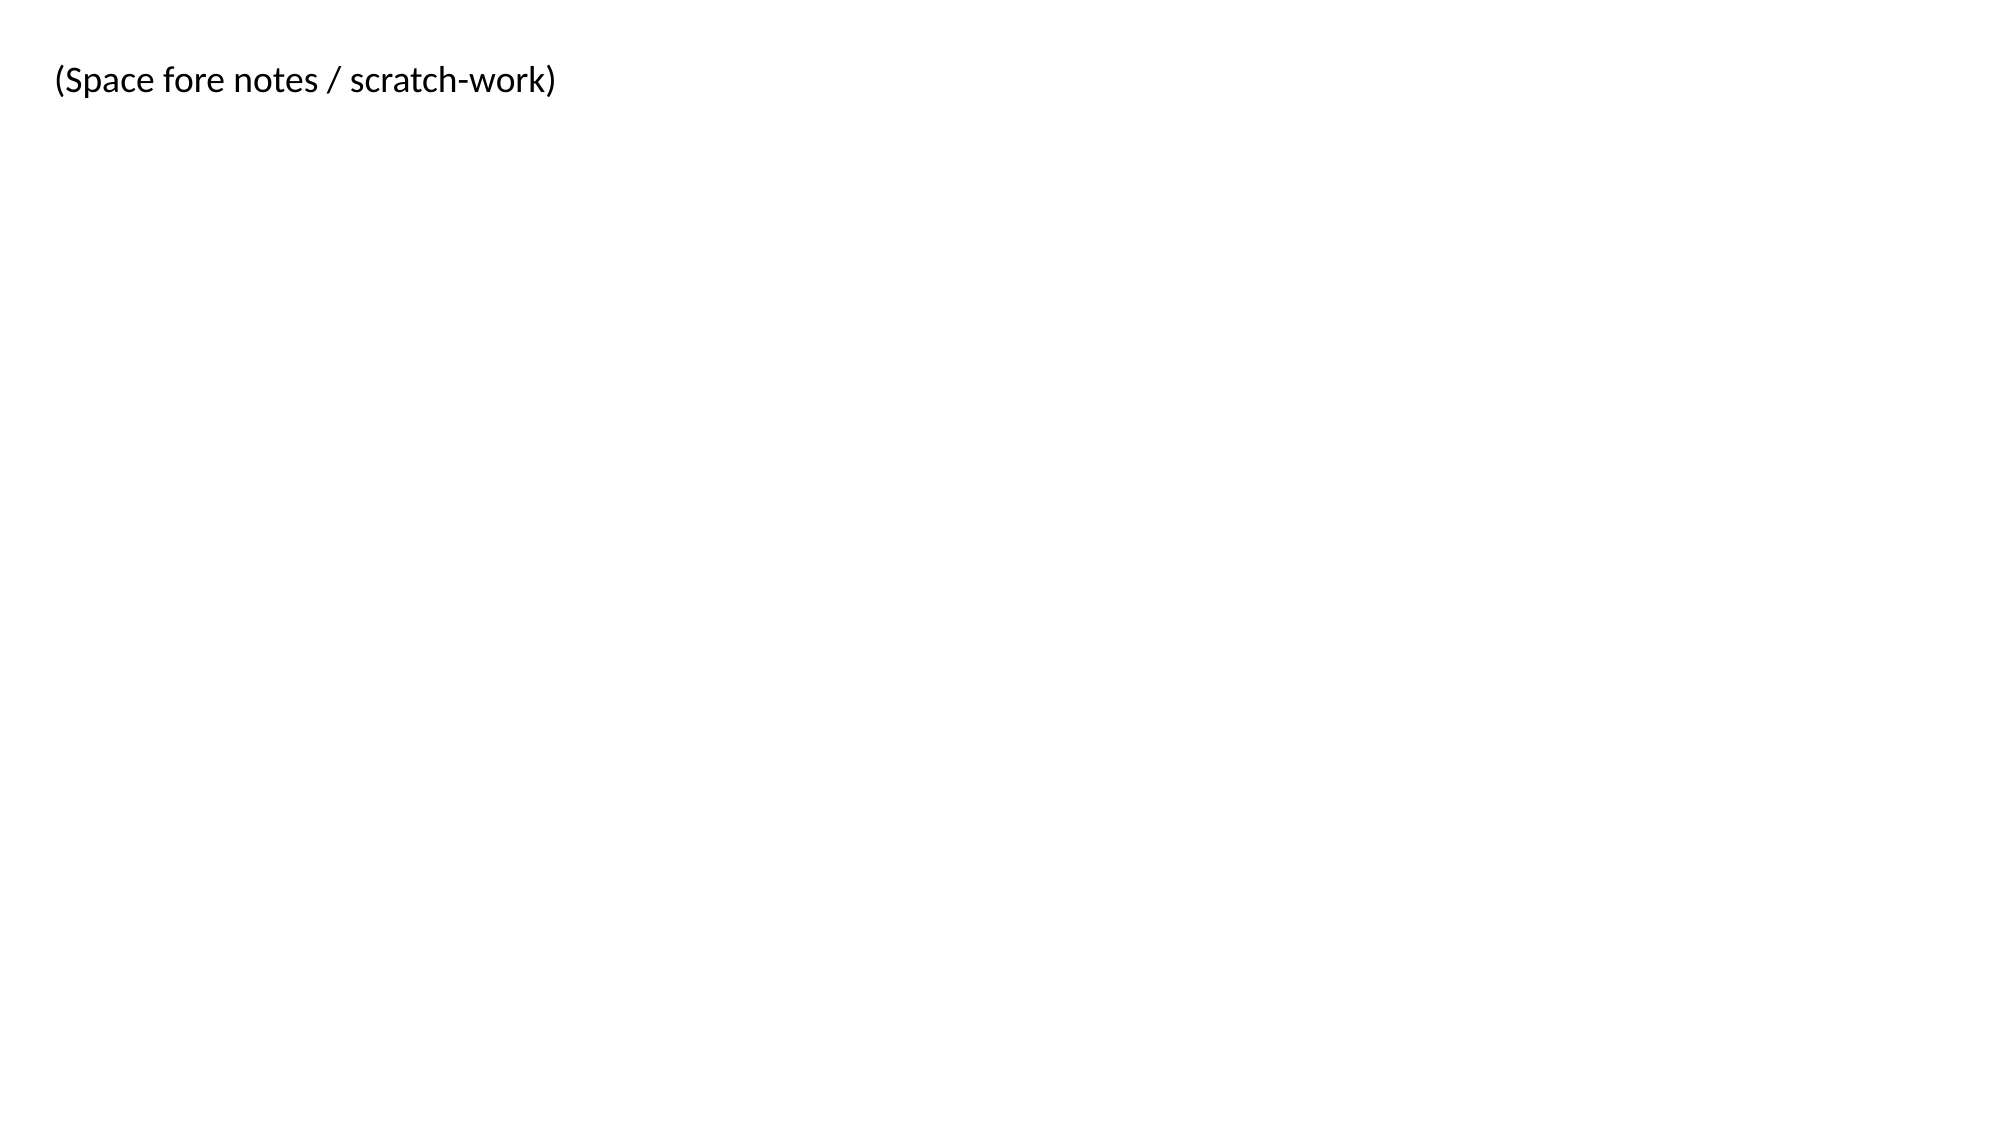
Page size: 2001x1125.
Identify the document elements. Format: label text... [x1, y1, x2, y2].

text_box (Space fore notes / scratch-work) [39, 47, 573, 107]
